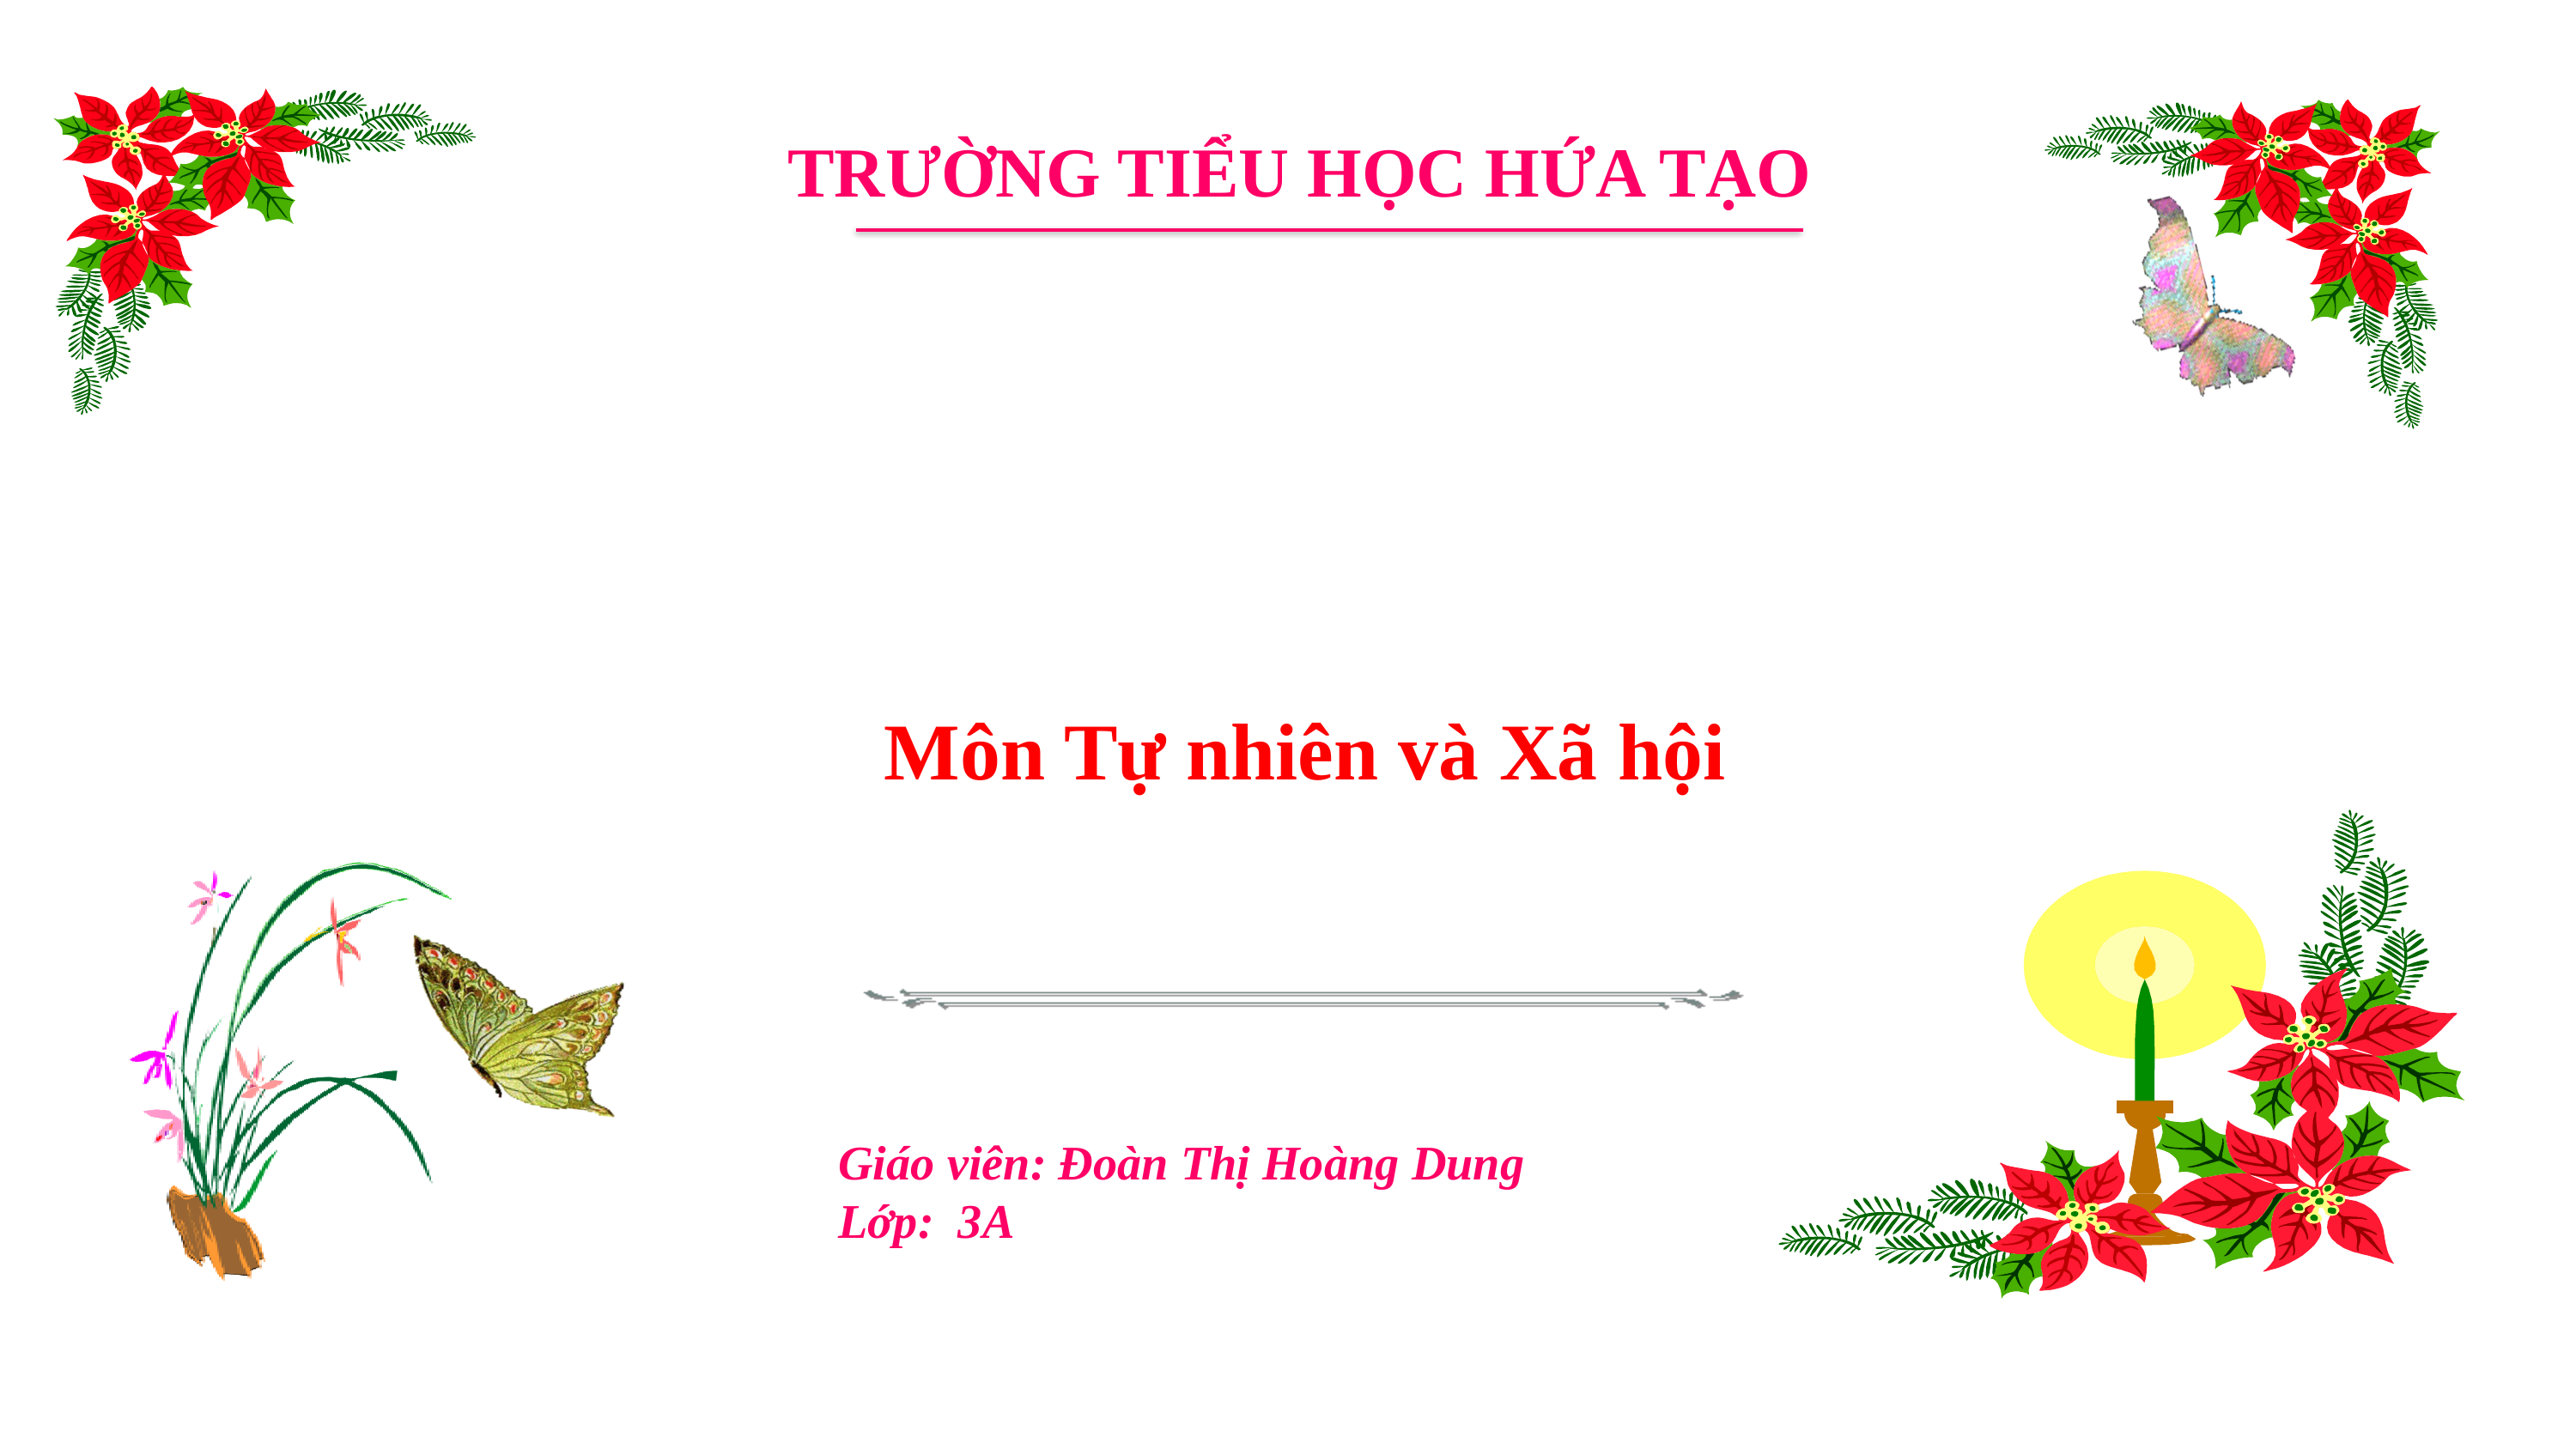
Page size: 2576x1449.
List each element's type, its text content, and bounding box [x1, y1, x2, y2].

text_box TRƯỜNG TIỂU HỌC HỨA TẠO [506, 115, 2072, 223]
picture [129, 862, 636, 1281]
picture [2046, 65, 2408, 484]
text_box Giáo viên: Đoàn Thị Hoàng Dung Lớp: 3A [815, 1120, 1774, 1259]
picture [100, 39, 430, 462]
picture [860, 986, 1750, 1020]
picture [1778, 809, 2465, 1300]
text_box Môn Tự nhiên và Xã hội [440, 688, 2171, 808]
